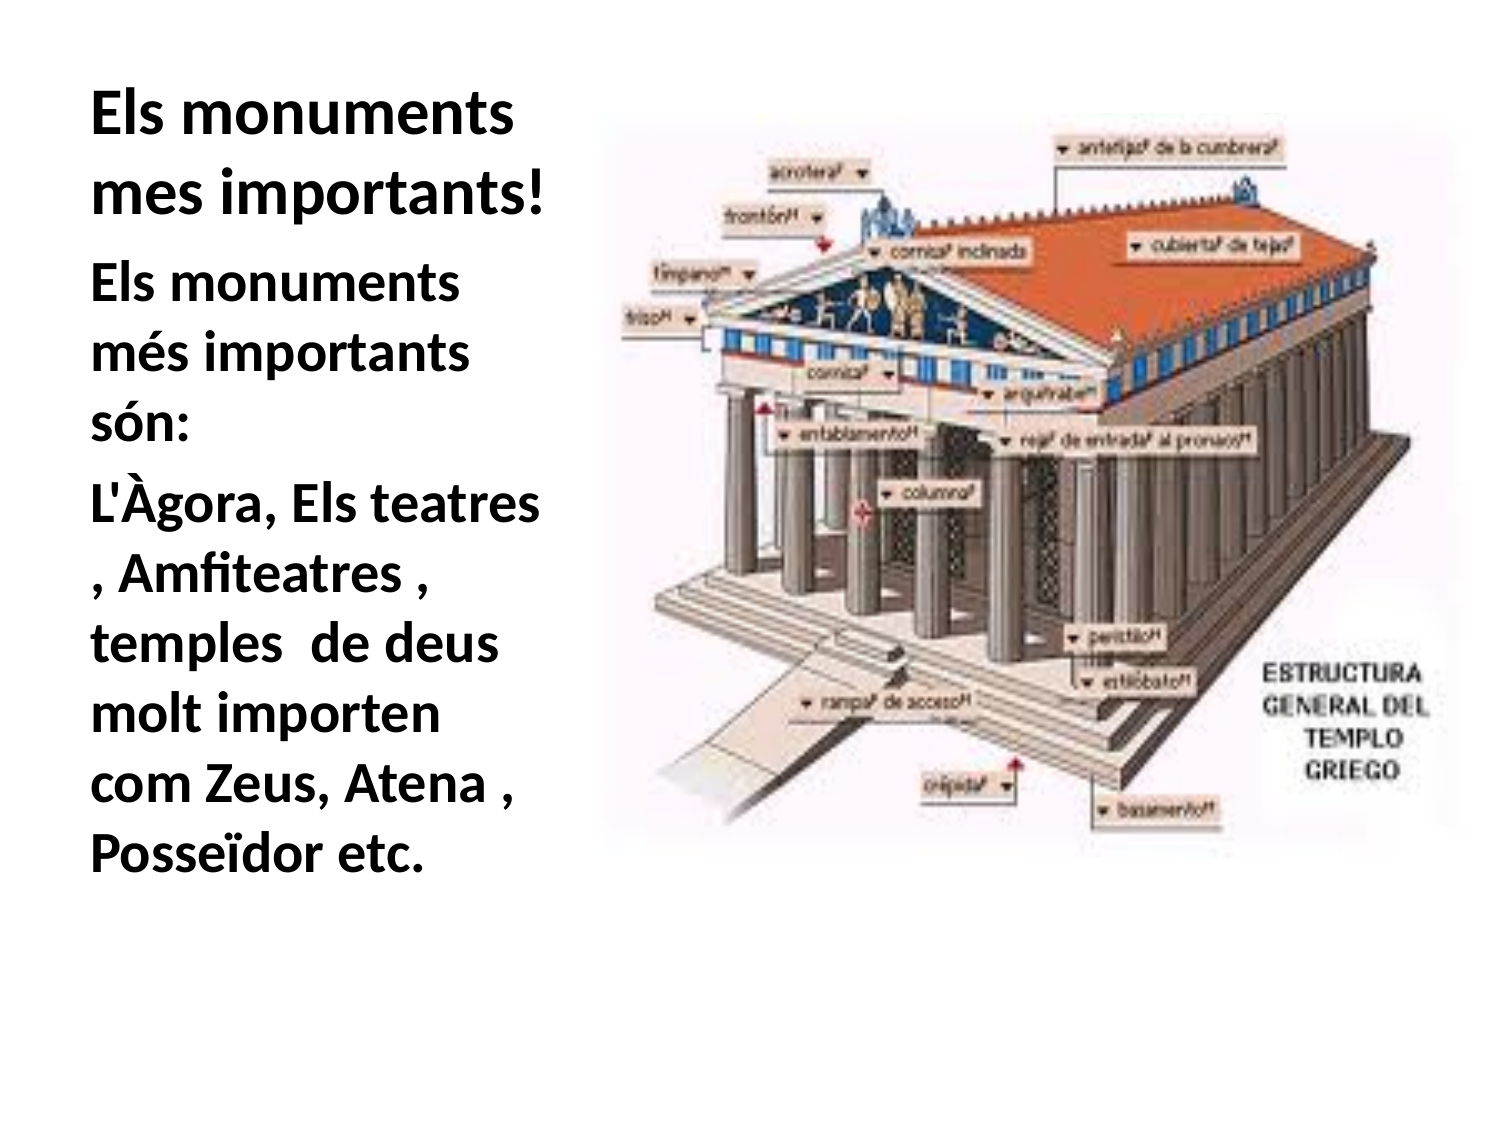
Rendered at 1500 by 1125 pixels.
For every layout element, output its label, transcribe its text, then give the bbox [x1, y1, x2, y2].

list Els monuments més importants són: L'Àgora, Els teatres , Amfiteatres , temples de deus molt importen com Zeus, Atena , Posseïdor etc. [75, 235, 569, 1005]
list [596, 113, 1471, 858]
title Els monuments mes importants! [75, 44, 569, 235]
